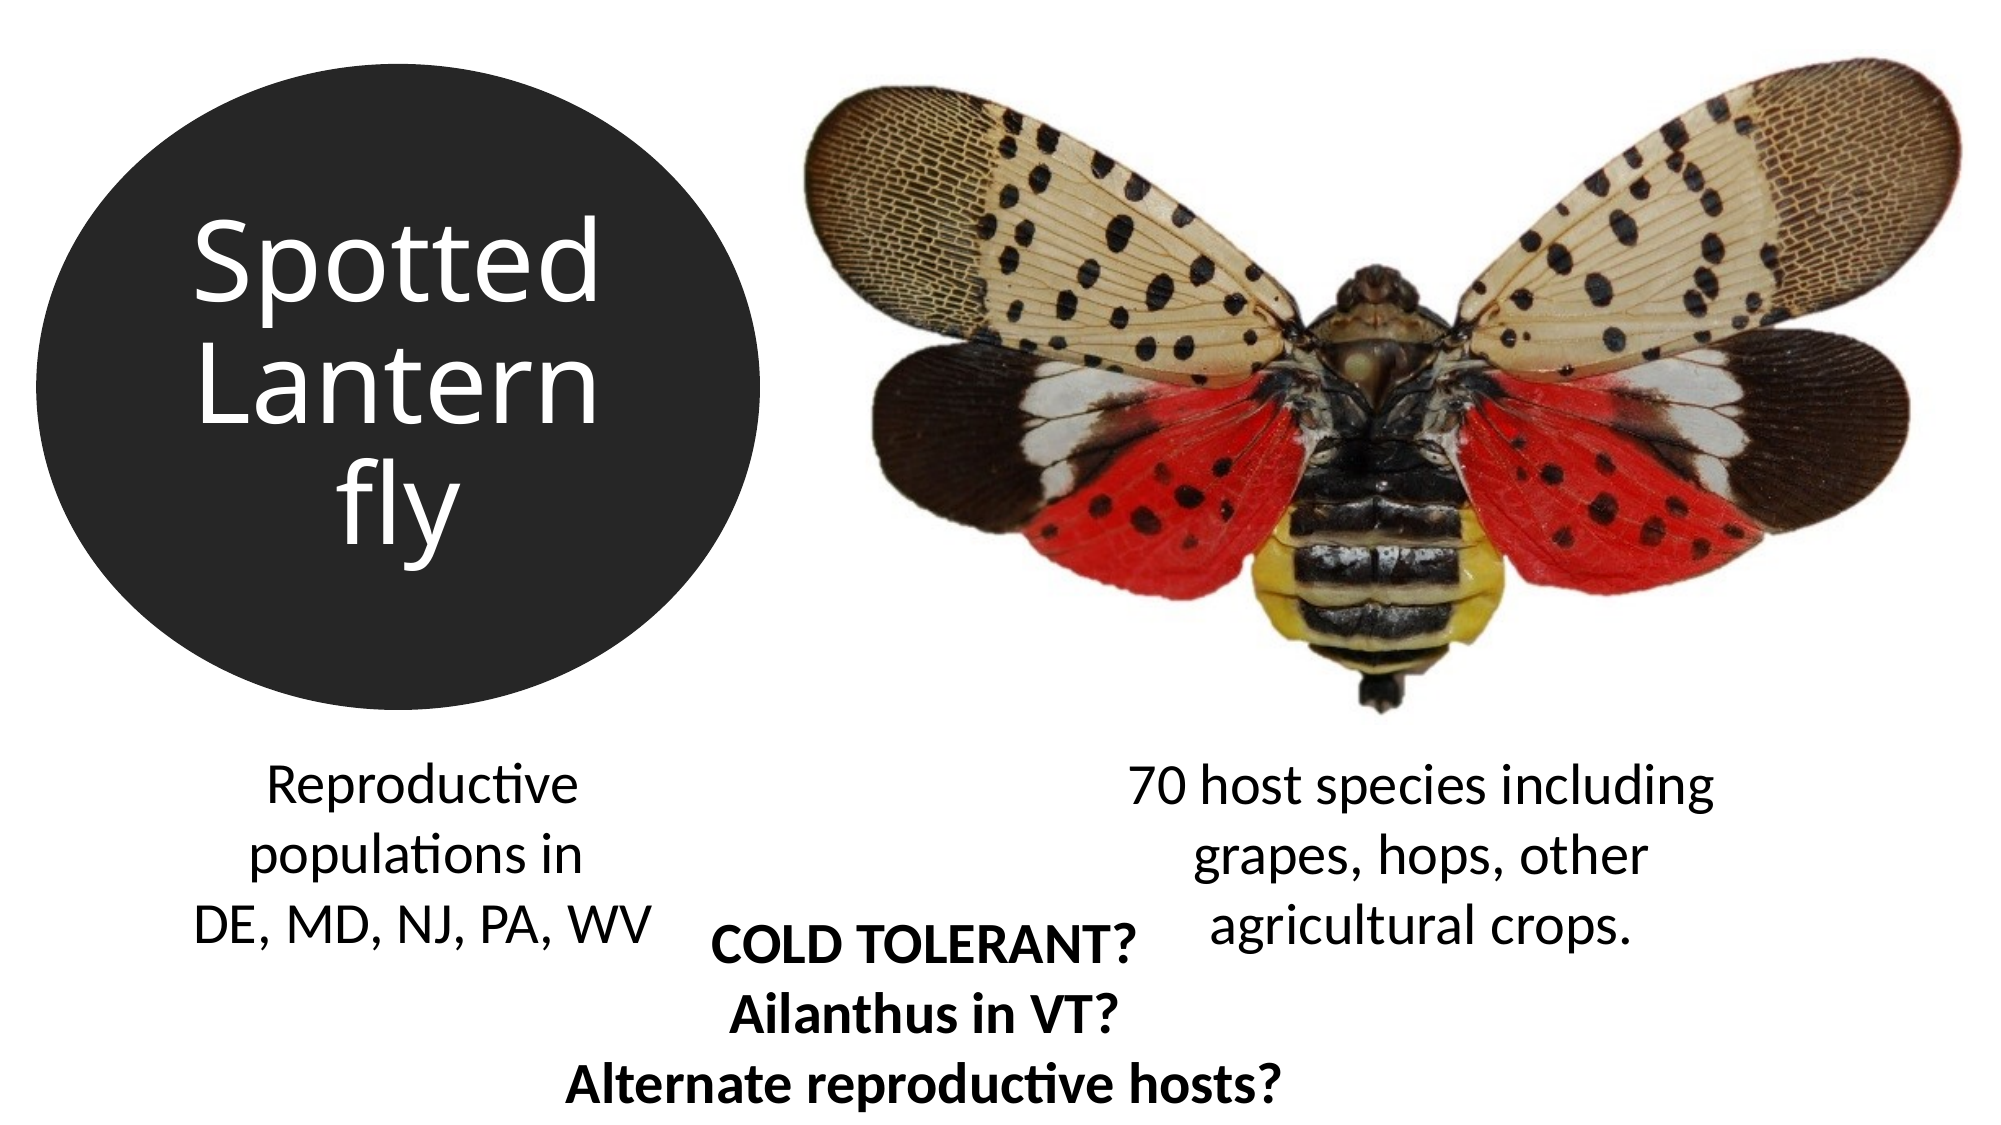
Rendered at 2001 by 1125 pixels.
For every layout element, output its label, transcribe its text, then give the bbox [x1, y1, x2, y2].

text_box COLD TOLERANT? Ailanthus in VT? Alternate reproductive hosts? [365, 897, 1485, 1123]
text_box 70 host species including grapes, hops, other agricultural crops. [1059, 738, 1784, 964]
text_box Reproductive populations in DE, MD, NJ, PA, WV [149, 737, 697, 963]
picture [788, 49, 1968, 725]
text_box Spotted Lanternfly [50, 78, 746, 696]
